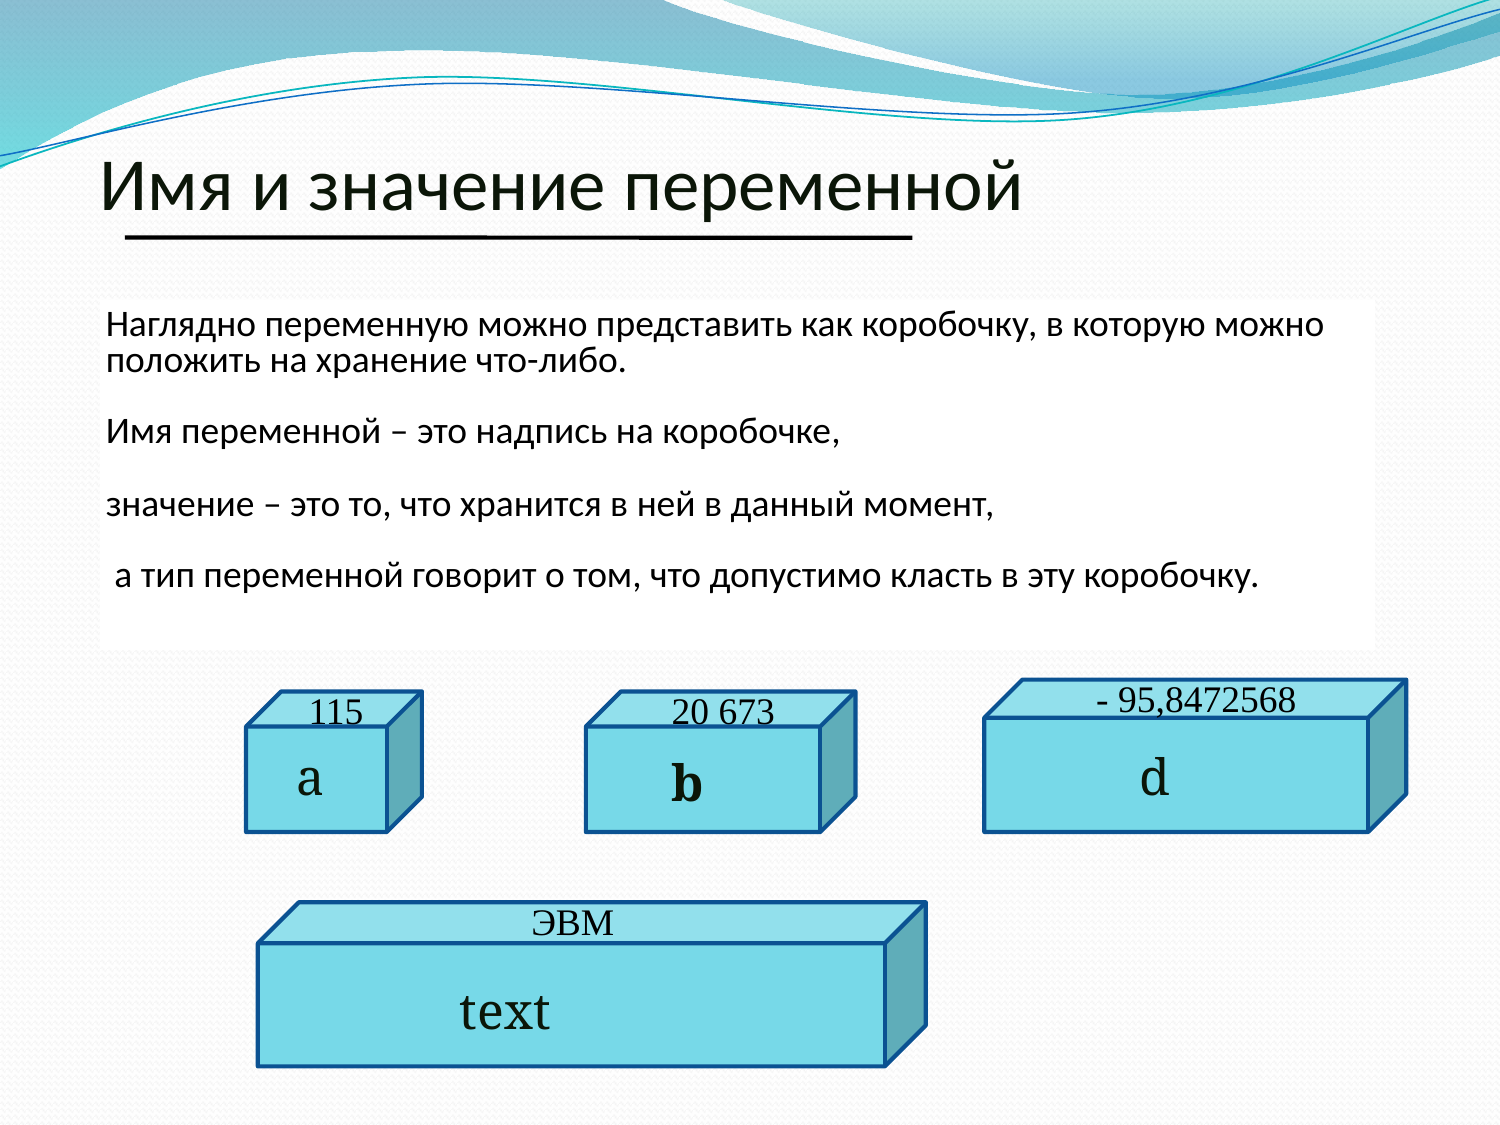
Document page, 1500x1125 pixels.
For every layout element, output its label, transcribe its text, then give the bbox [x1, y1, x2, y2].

title Имя и значение переменной [99, 75, 1413, 225]
text_box [982, 677, 1409, 835]
text_box [243, 689, 424, 835]
text_box b [656, 744, 739, 820]
list Наглядно переменную можно представить как коробочку, в которую можно положить на хранение что-либо. Имя переменной – это надпись на коробочке, значение – это то, что хранится в ней в данный момент, а тип переменной говорит о том, что допустимо класть в эту коробочку. [99, 299, 1375, 650]
text_box - 95,8472568 [1081, 667, 1312, 728]
text_box 20 673 [656, 679, 790, 740]
text_box [255, 900, 928, 1069]
text_box ЭВМ [516, 890, 629, 951]
text_box text [445, 972, 586, 1048]
text_box [583, 689, 858, 835]
text_box а [281, 738, 364, 813]
text_box 115 [293, 679, 379, 740]
text_box d [1125, 738, 1207, 813]
